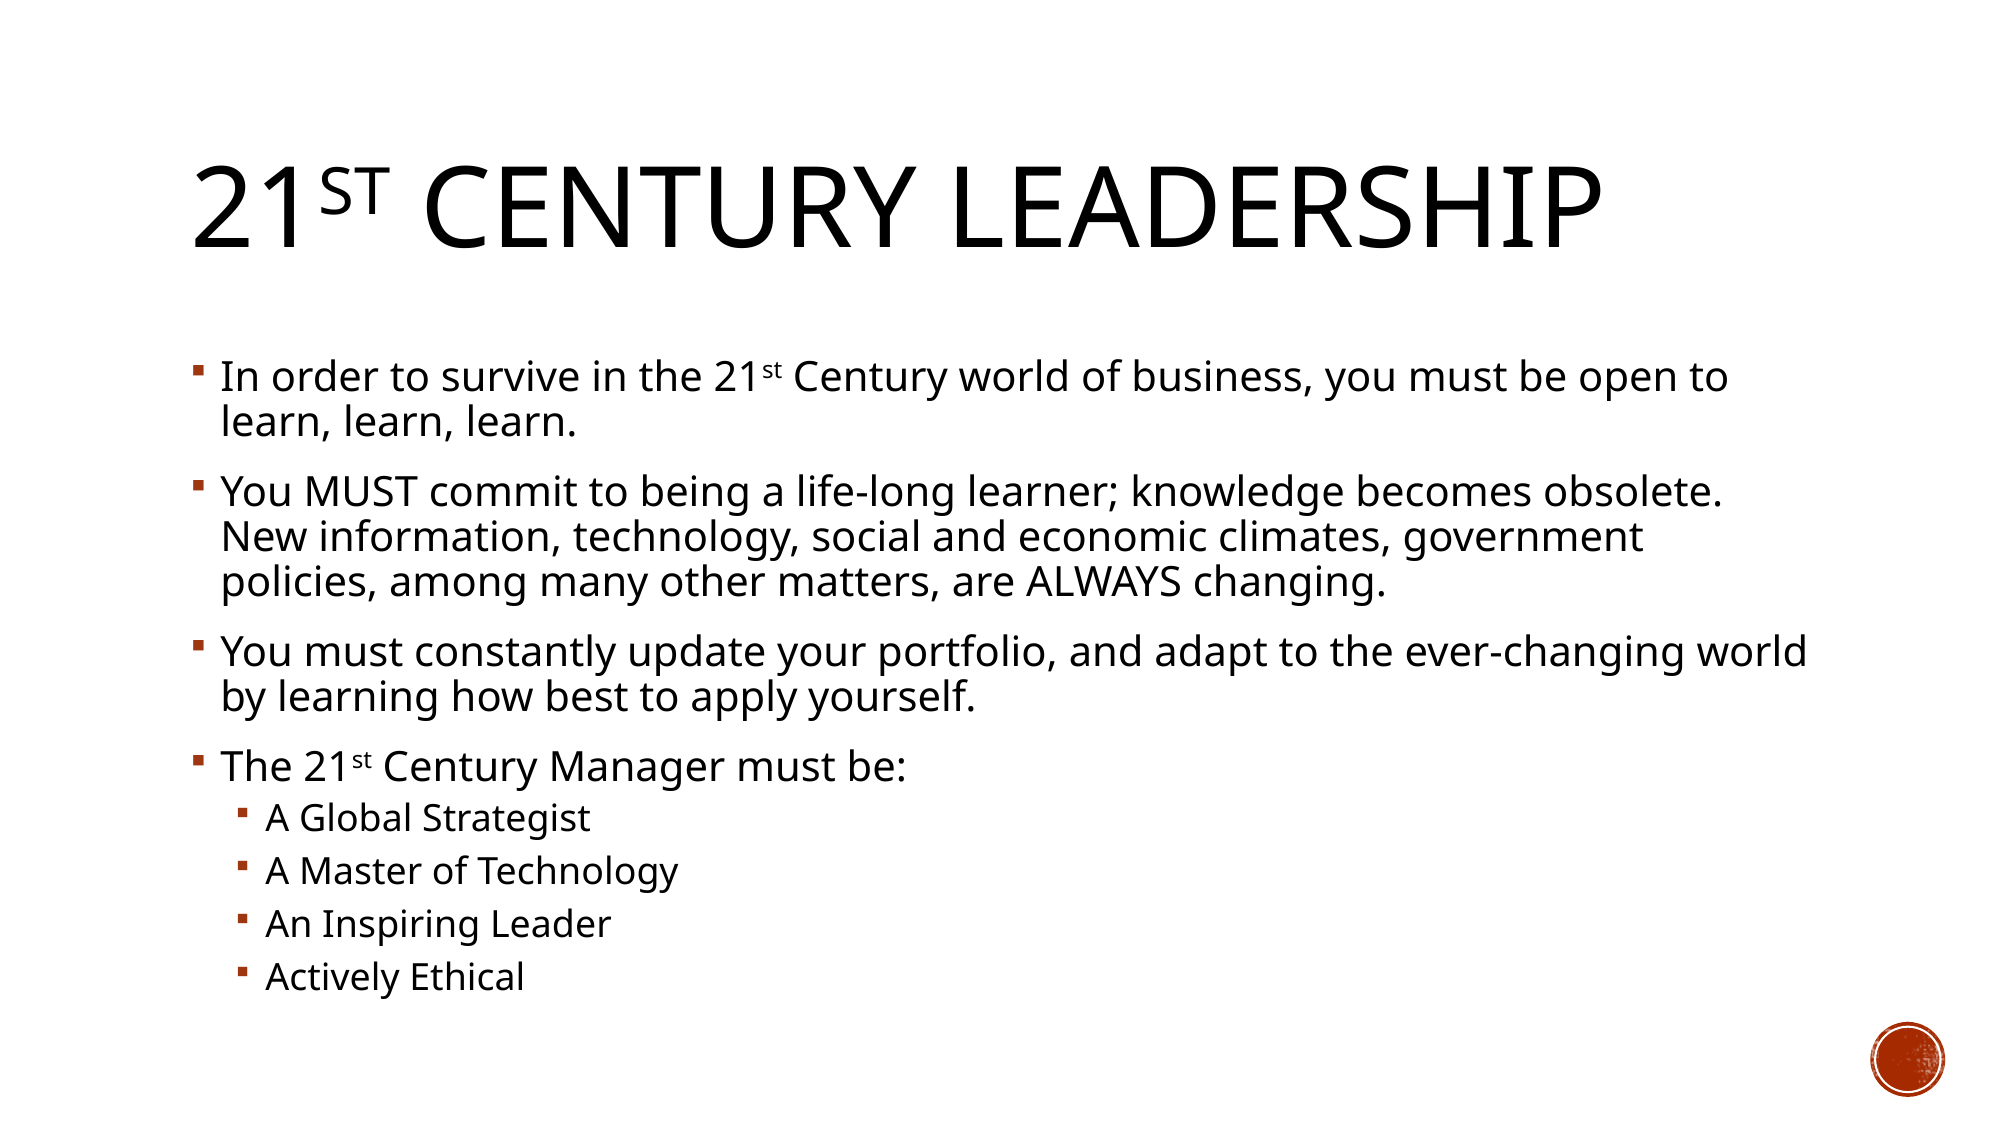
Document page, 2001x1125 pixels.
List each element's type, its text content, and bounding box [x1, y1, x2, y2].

title 21st century leadership [175, 79, 1826, 344]
list In order to survive in the 21st Century world of business, you must be open to learn, learn, learn. You MUST commit to being a life-long learner; knowledge becomes obsolete. New information, technology, social and economic climates, government policies, among many other matters, are ALWAYS changing. You must constantly update your portfolio, and adapt to the ever-changing world by learning how best to apply yourself. The 21st Century Manager must be: A Global Strategist A Master of Technology An Inspiring Leader Actively Ethical [175, 348, 1826, 1013]
